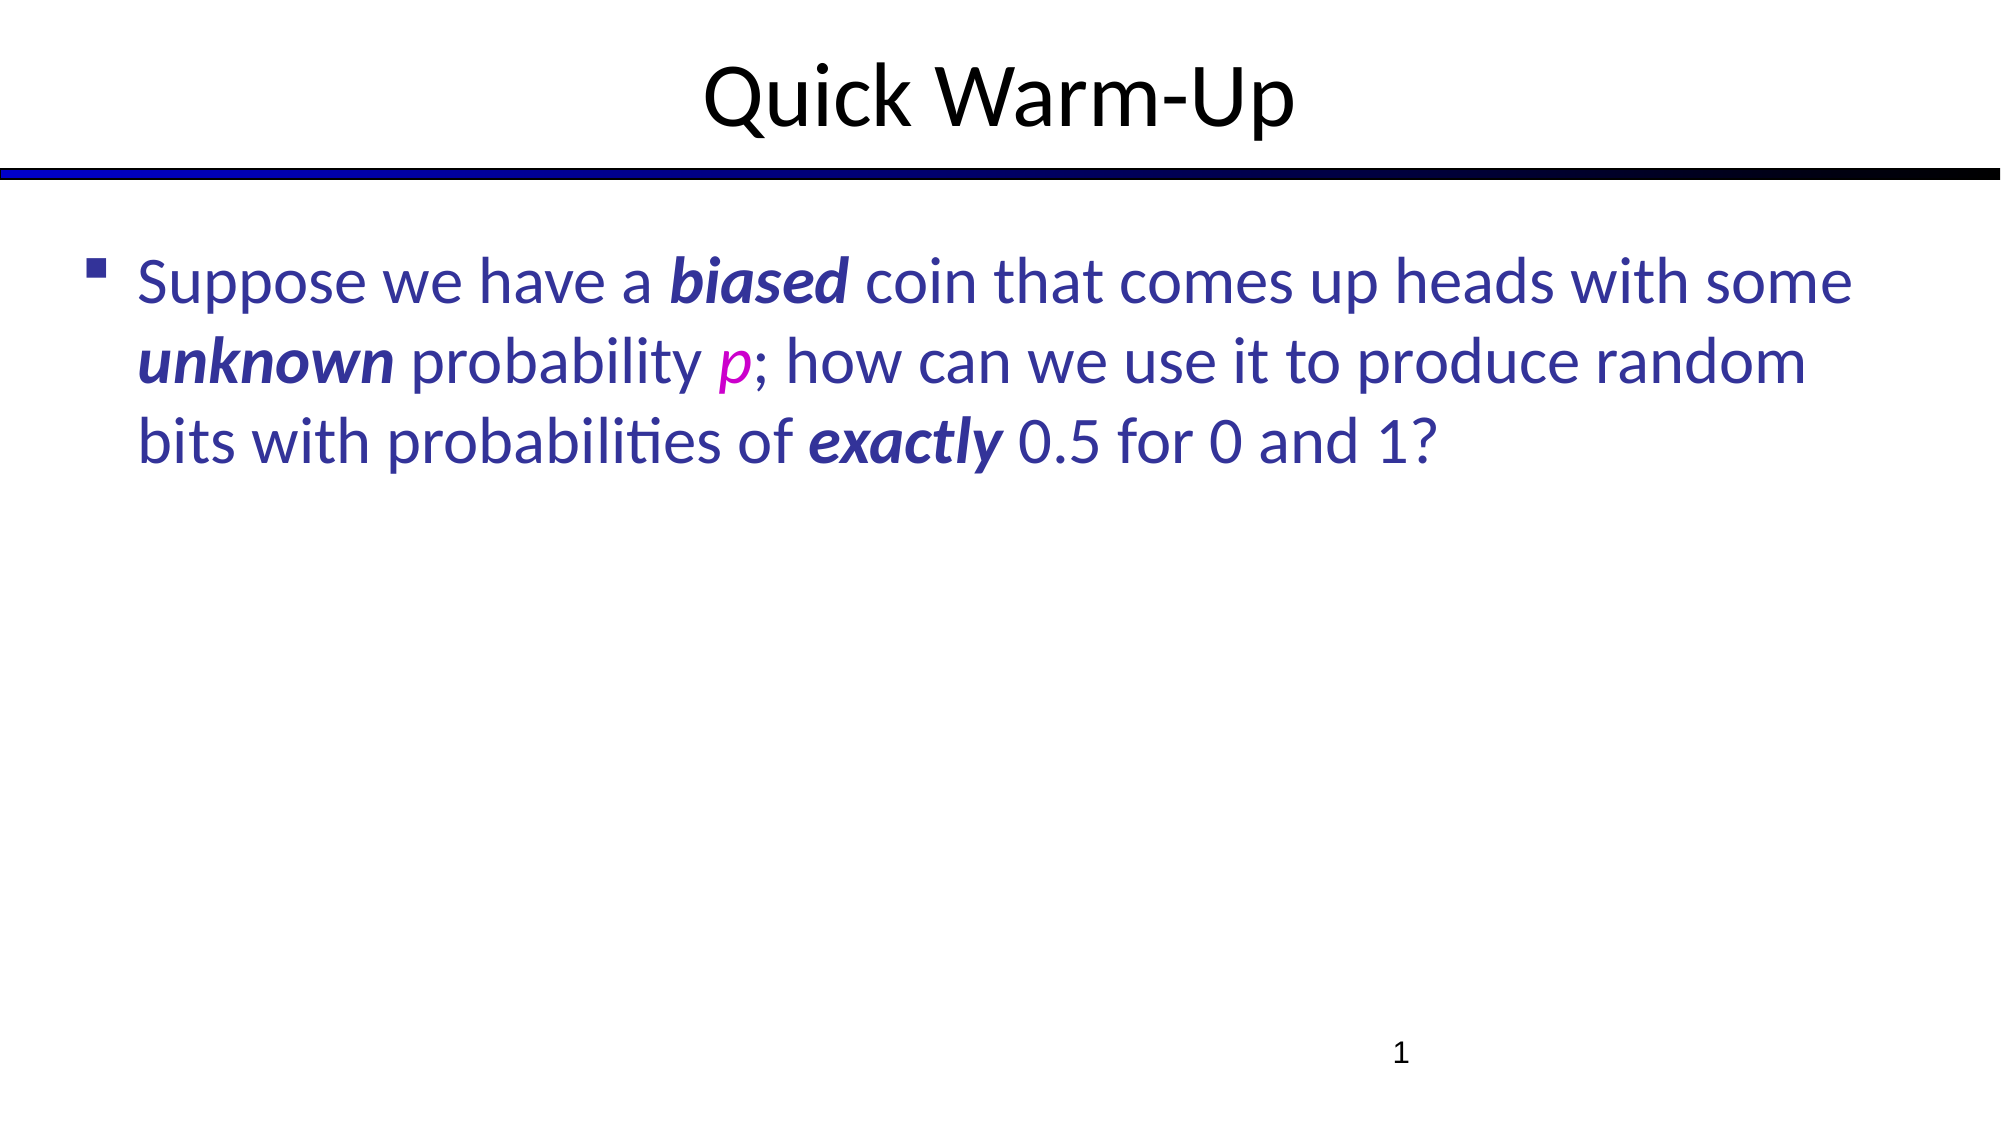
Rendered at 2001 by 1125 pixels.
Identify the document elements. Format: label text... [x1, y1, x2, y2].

list Suppose we have a biased coin that comes up heads with some unknown probability p; how can we use it to produce random bits with probabilities of exactly 0.5 for 0 and 1? [66, 228, 1934, 1006]
slide_number 1 [1074, 1024, 1426, 1103]
title Quick Warm-Up [0, 0, 2000, 184]
